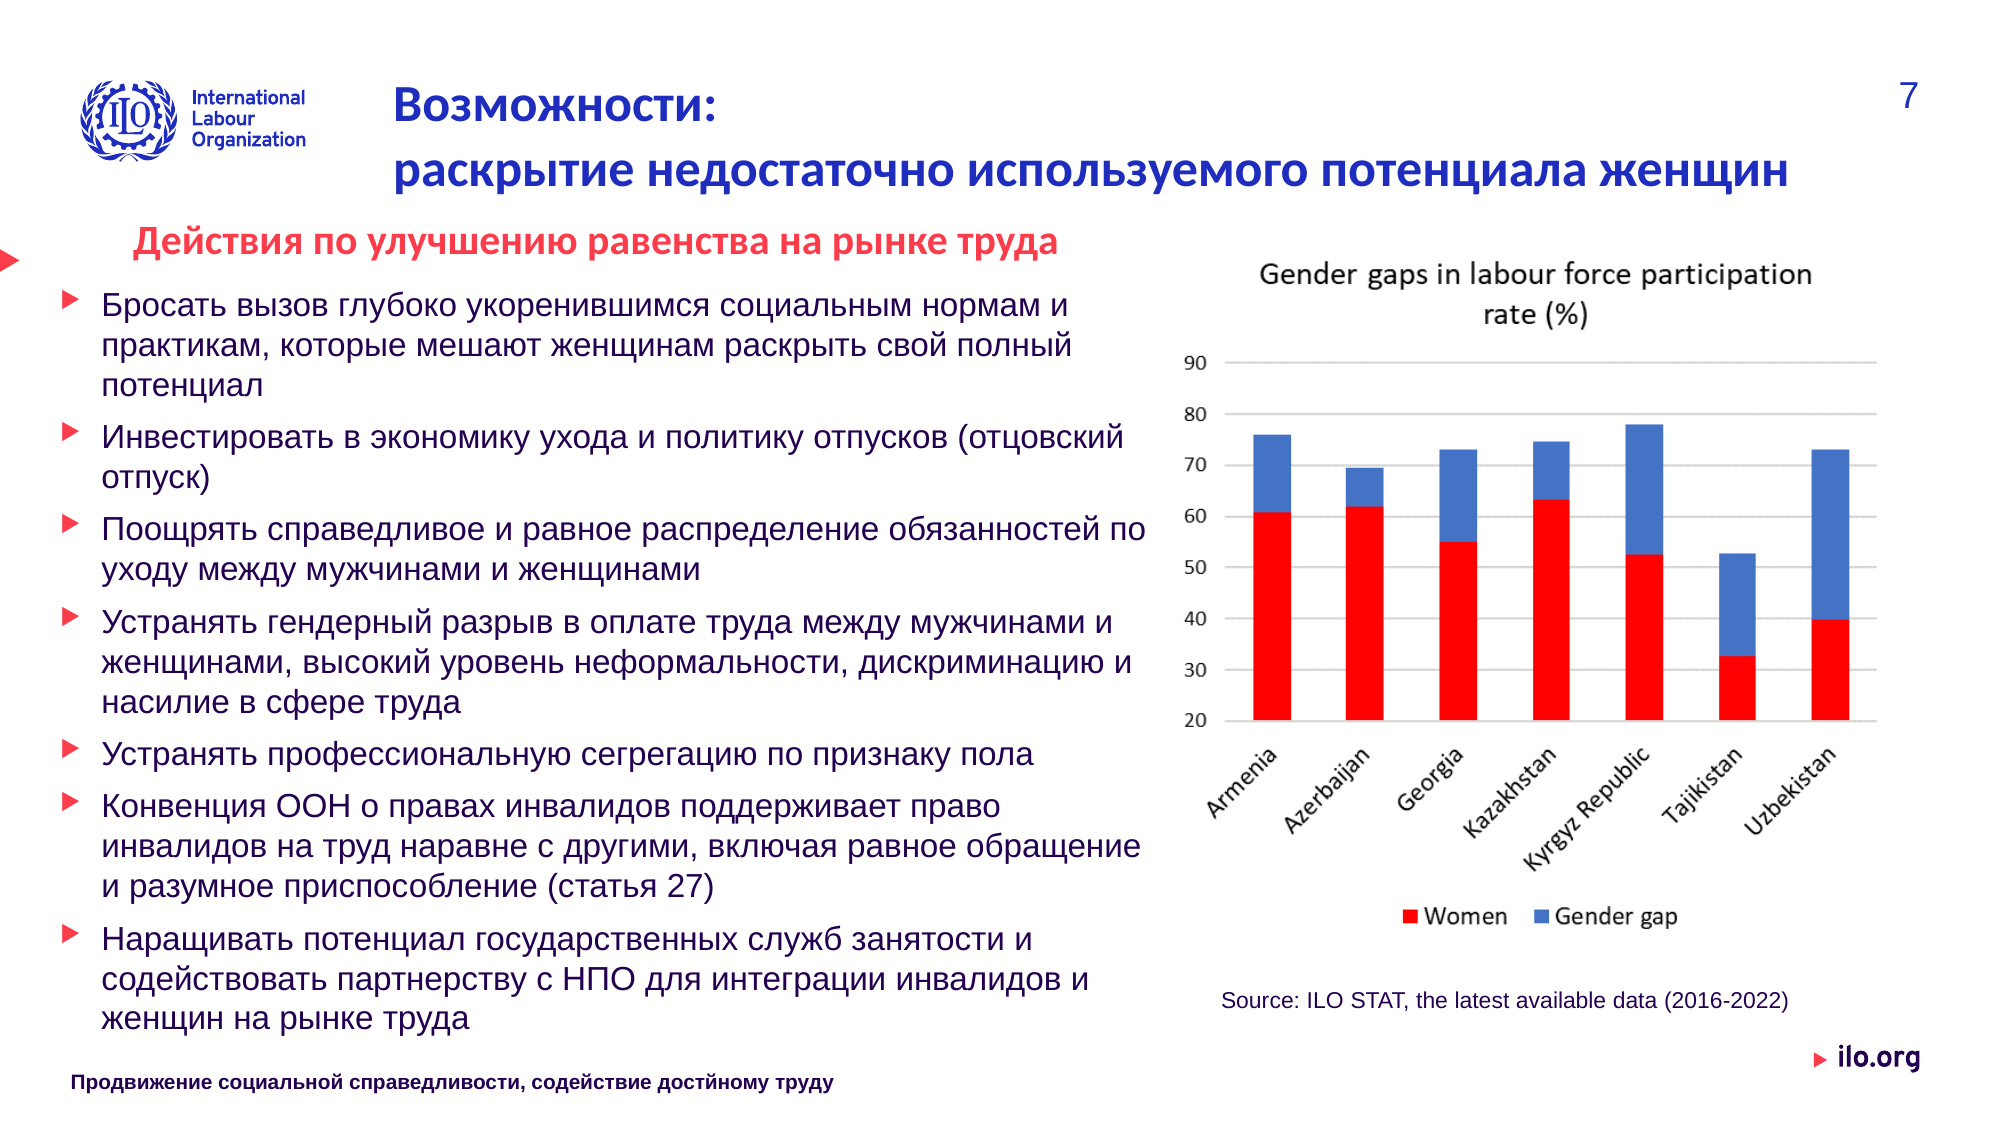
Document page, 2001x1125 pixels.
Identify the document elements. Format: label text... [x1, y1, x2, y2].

text_box Возможности: раскрытие недостаточно используемого потенциала женщин [340, 58, 1831, 188]
text_box Бросать вызов глубоко укоренившимся социальным нормам и практикам, которые мешают женщинам раскрыть свой полный потенциал Инвестировать в экономику ухода и политику отпусков (отцовский отпуск) Поощрять справедливое и равное распределение обязанностей по уходу между мужчинами и женщинами Устранять гендерный разрыв в оплате труда между мужчинами и женщинами, высокий уровень неформальности, дискриминацию и насилие в сфере труда Устранять профессиональную сегрегацию по признаку пола Конвенция ООН о правах инвалидов поддерживает право инвалидов на труд наравне с другими, включая равное обращение и разумное приспособление (статья 27) Наращивать потенциал государственных служб занятости и содействовать партнерству с НПО для интеграции инвалидов и женщин на рынке труда [45, 275, 1170, 1042]
slide_number 7 [1831, 70, 1920, 119]
picture [1169, 235, 1903, 953]
text_box Действия по улучшению равенства на рынке труда [80, 202, 1113, 275]
text_box Source: ILO STAT, the latest available data (2016-2022) [1206, 978, 1940, 1021]
footer Продвижение социальной справедливости, содействие достйному труду [70, 1068, 991, 1099]
